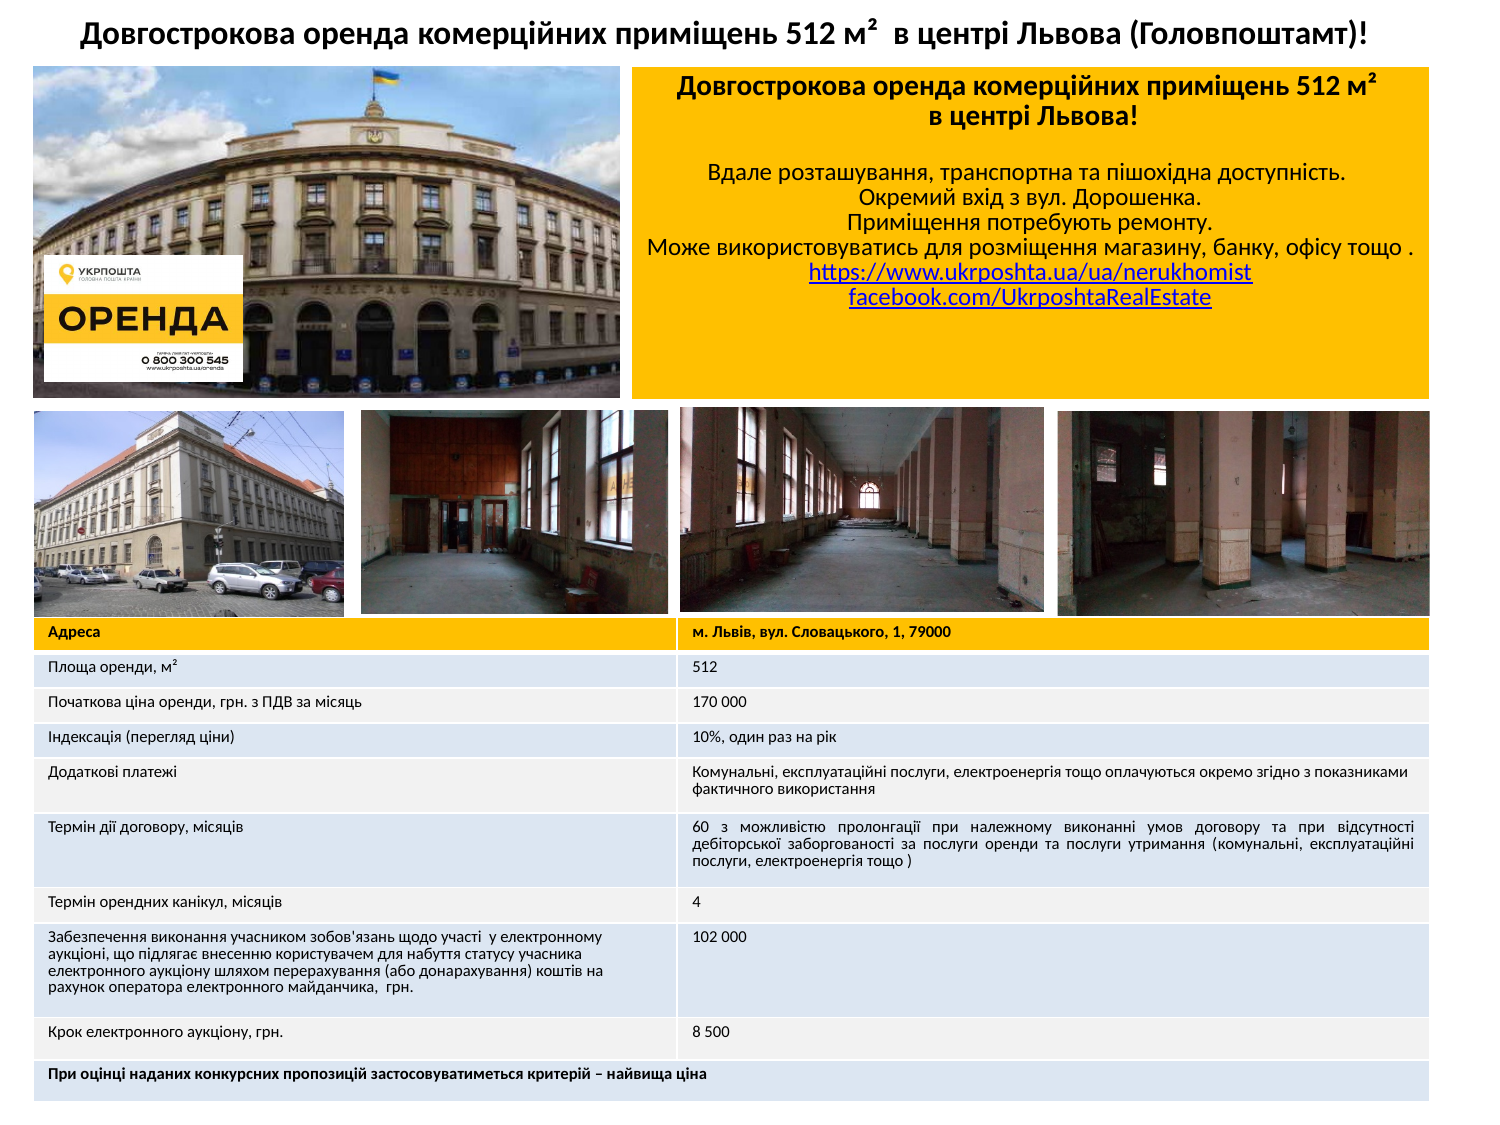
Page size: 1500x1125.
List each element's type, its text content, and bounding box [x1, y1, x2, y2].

text_box Довгострокова оренда комерційних приміщень 512 м² в центрі Львова (Головпоштамт)! [0, 3, 1468, 59]
picture [34, 411, 344, 619]
picture [32, 65, 621, 398]
table_header м. Львів, вул. Словацького, 1, 79000 [678, 618, 1429, 650]
table_header Довгострокова оренда комерційних приміщень 512 м² в центрі Львова! Вдале розташування, транспортна та пішохідна доступність. Окремий вхід з вул. Дорошенка. Приміщення потребують ремонту. Може використовуватись для розміщення магазину, банку, офісу тощо . https://www.ukrposhta.ua/ua/nerukhomist facebook.com/UkrposhtaRealEstate [632, 67, 1429, 399]
table_cell Додаткові платежі [34, 759, 676, 812]
table_cell 10%, один раз на рік [678, 724, 1429, 757]
table_cell 512 [678, 655, 1429, 687]
picture [360, 409, 669, 615]
table_cell Початкова ціна оренди, грн. з ПДВ за місяць [34, 689, 676, 722]
table_cell Термін дії договору, місяців [34, 814, 676, 887]
table_cell При оцінці наданих конкурсних пропозицій застосовуватиметься критерій – найвища ціна [34, 1061, 1429, 1101]
table_cell Індексація (перегляд ціни) [34, 724, 676, 757]
table_cell Термін орендних канікул, місяців [34, 888, 676, 922]
table_cell Площа оренди, м² [34, 655, 676, 687]
table_header Адреса [34, 618, 676, 650]
table_cell Крок електронного аукціону, грн. [34, 1018, 676, 1059]
table_cell Забезпечення виконання учасником зобов'язань щодо участі у електронному аукціоні, що підлягає внесенню користувачем для набуття статусу учасника електронного аукціону шляхом перерахування (або донарахування) коштів на рахунок оператора електронного майданчика, грн. [34, 924, 676, 1017]
picture [1057, 411, 1430, 616]
table_cell 4 [678, 888, 1429, 922]
table_cell Комунальні, експлуатаційні послуги, електроенергія тощо оплачуються окремо згідно з показниками фактичного використання [678, 759, 1429, 812]
table_cell 170 000 [678, 689, 1429, 722]
table_cell 8 500 [678, 1018, 1429, 1059]
picture [679, 407, 1044, 613]
table_cell 60 з можливістю пролонгації при належному виконанні умов договору та при відсутності дебіторської заборгованості за послуги оренди та послуги утримання (комунальні, експлуатаційні послуги, електроенергія тощо ) [678, 814, 1429, 887]
table_cell 102 000 [678, 924, 1429, 1017]
